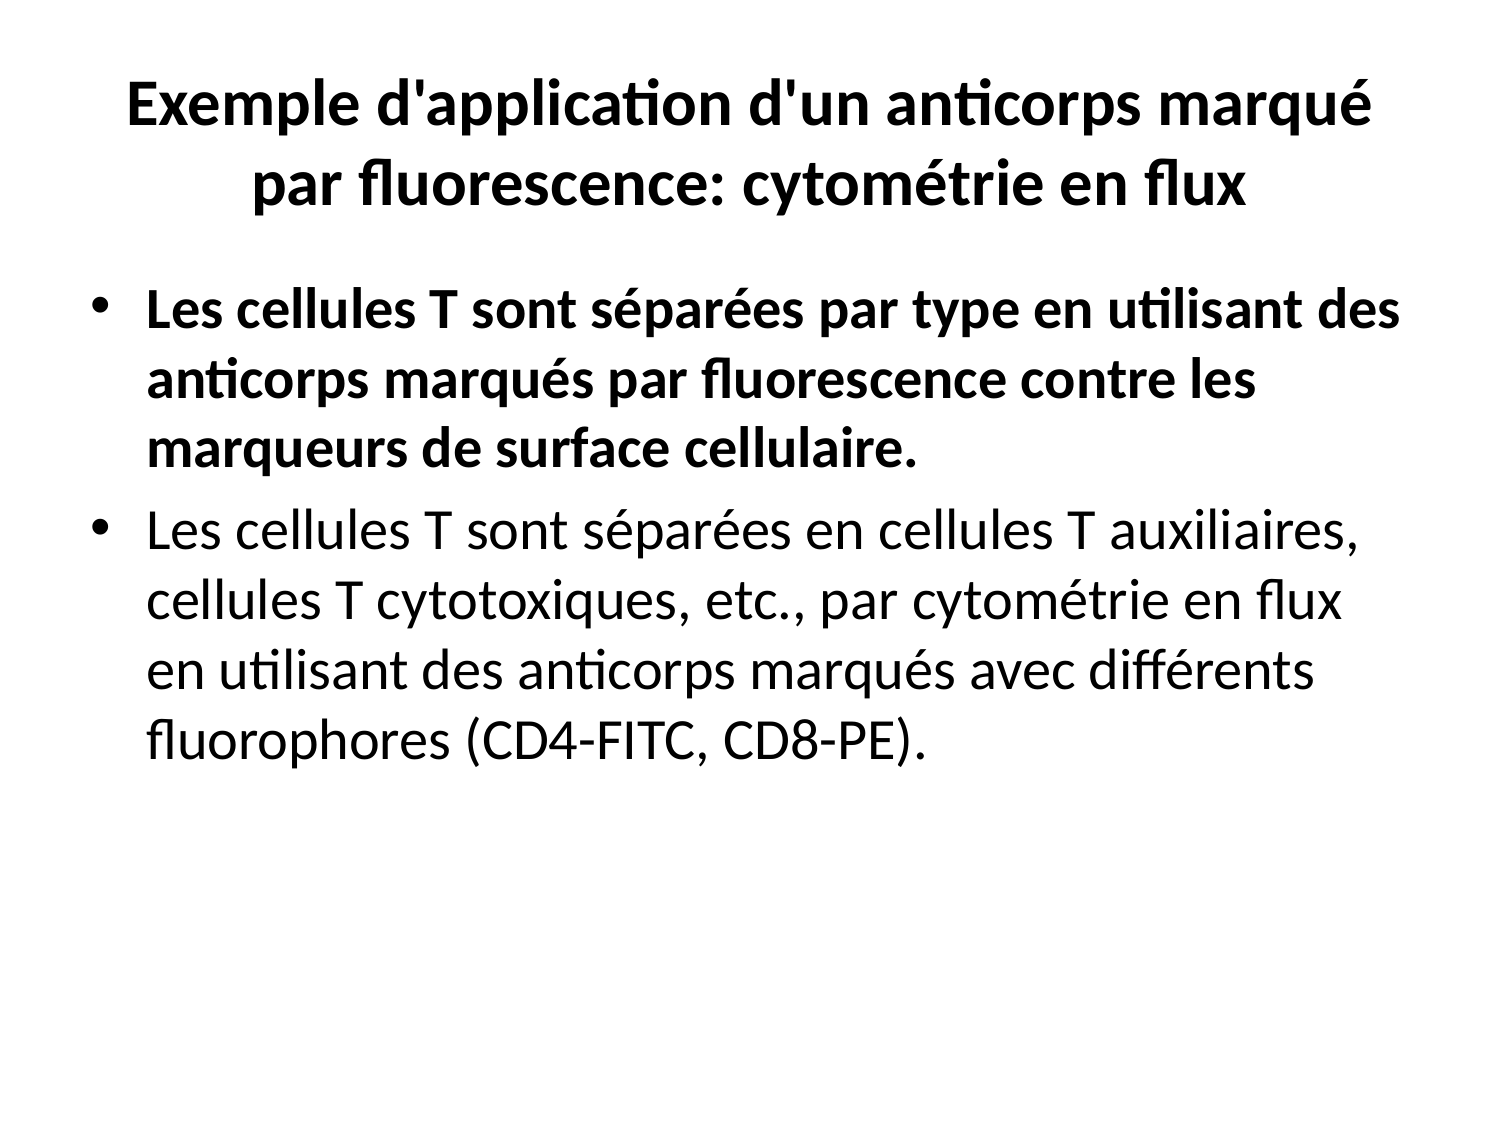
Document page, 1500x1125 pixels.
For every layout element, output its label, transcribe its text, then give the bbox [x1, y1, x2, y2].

list Les cellules T sont séparées par type en utilisant des anticorps marqués par fluorescence contre les marqueurs de surface cellulaire. Les cellules T sont séparées en cellules T auxiliaires, cellules T cytotoxiques, etc., par cytométrie en flux en utilisant des anticorps marqués avec différents fluorophores (CD4-FITC, CD8-PE). [75, 262, 1425, 1005]
title Exemple d'application d'un anticorps marqué par fluorescence: cytométrie en flux [75, 45, 1425, 233]
